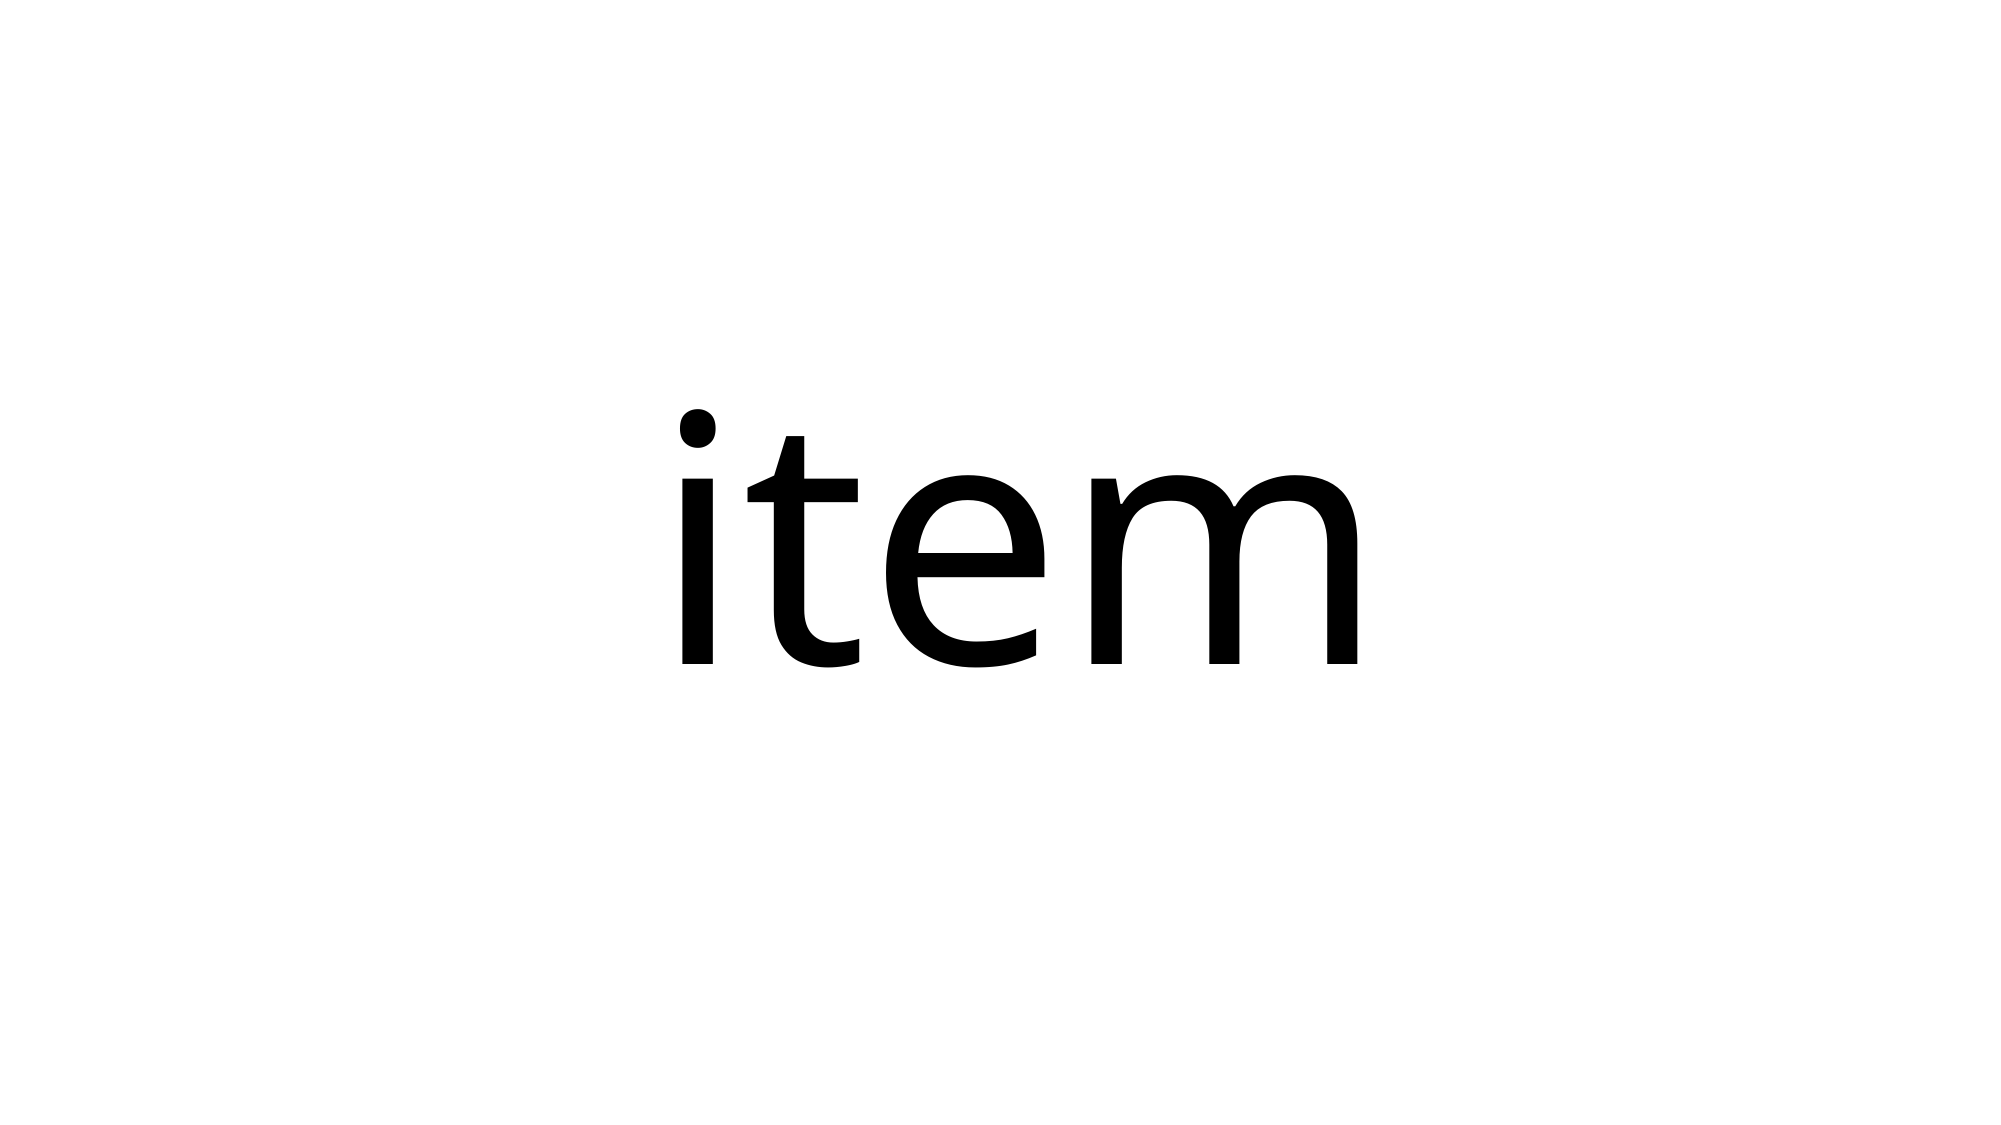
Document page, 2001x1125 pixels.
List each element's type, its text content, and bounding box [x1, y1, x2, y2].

title item [157, 443, 1883, 662]
